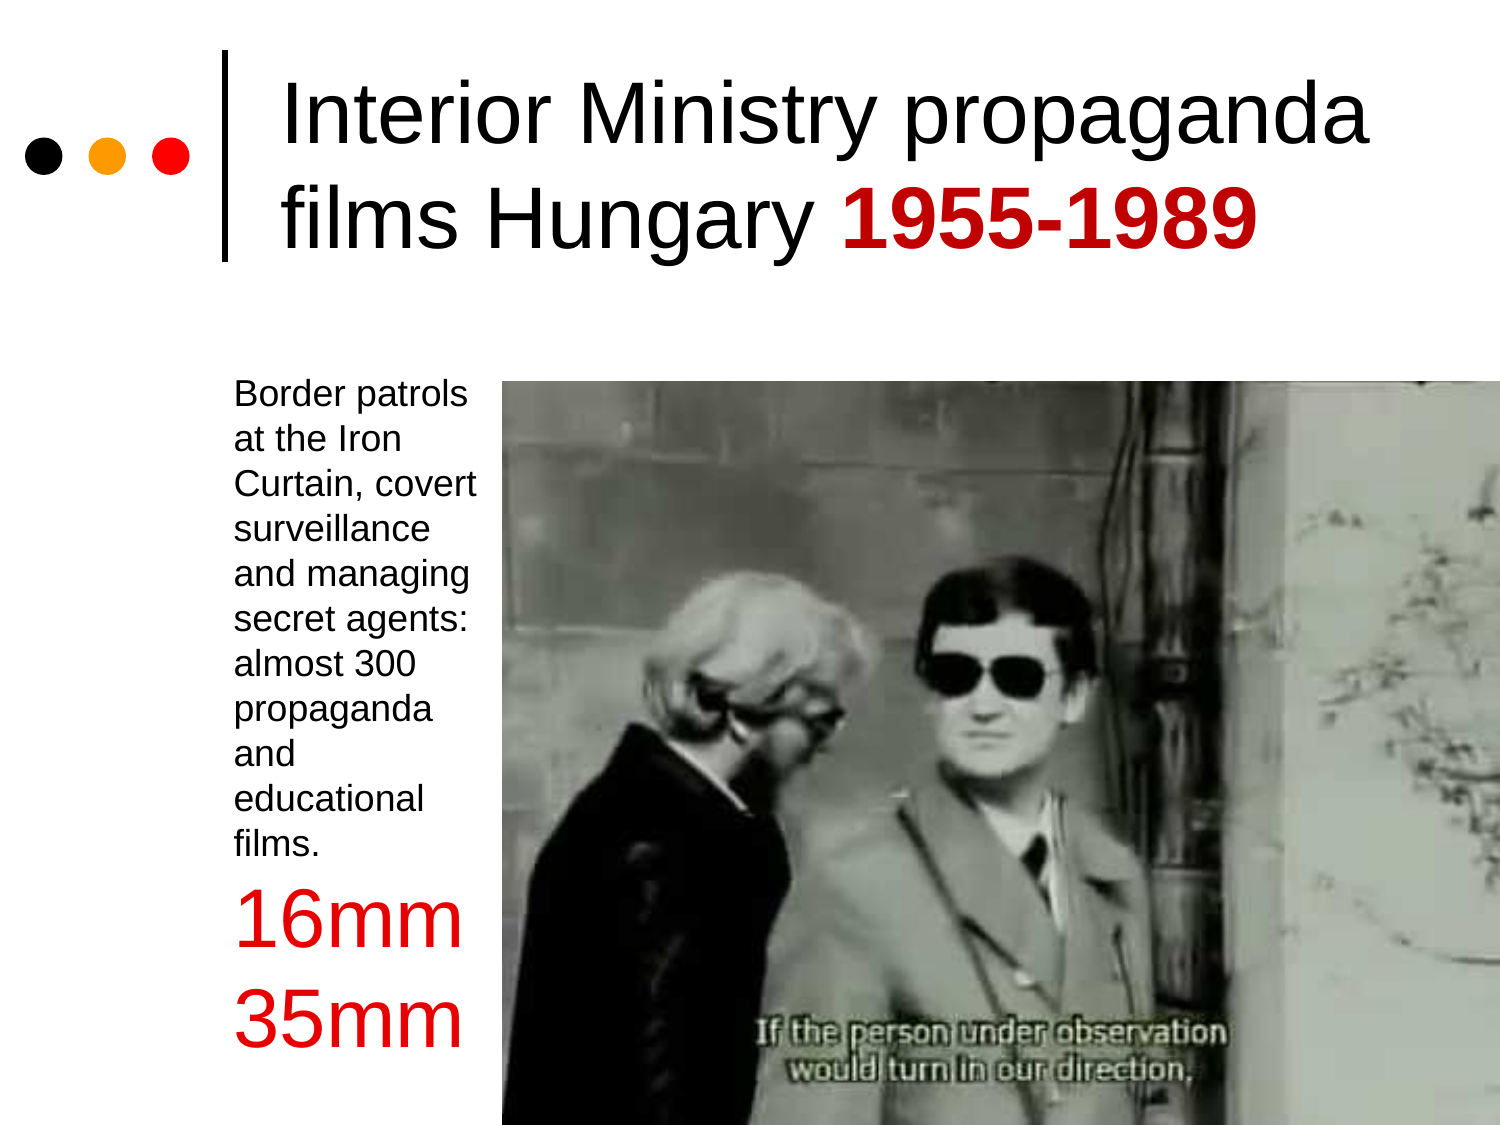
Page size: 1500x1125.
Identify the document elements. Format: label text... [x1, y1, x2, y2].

text_box Border patrols at the Iron Curtain, covert surveillance and managing secret agents: almost 300 propaganda and educational films. 16mm 35mm [218, 361, 502, 1124]
title Interior Ministry propaganda films Hungary 1955-1989 [265, 30, 1416, 291]
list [502, 381, 1500, 1125]
